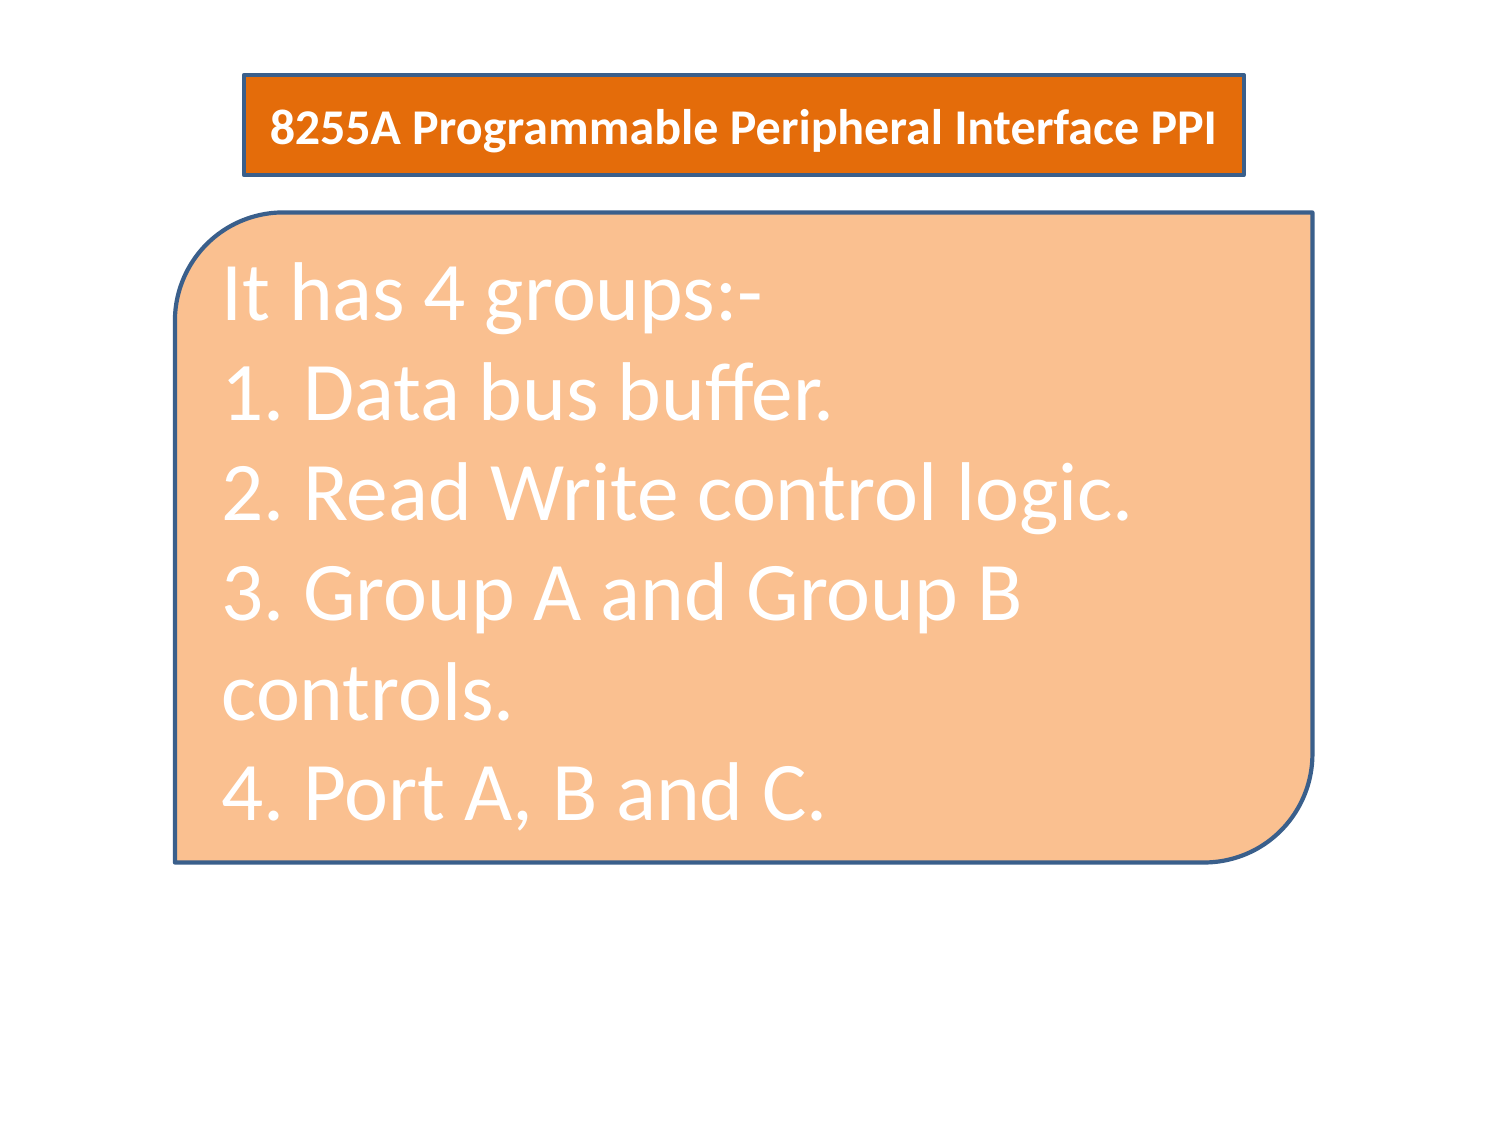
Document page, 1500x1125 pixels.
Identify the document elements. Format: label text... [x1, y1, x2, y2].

text_box It has 4 groups:- 1. Data bus buffer. 2. Read Write control logic. 3. Group A and Group B controls. 4. Port A, B and C. [172, 210, 1315, 865]
text_box 8255A Programmable Peripheral Interface PPI [242, 73, 1246, 177]
